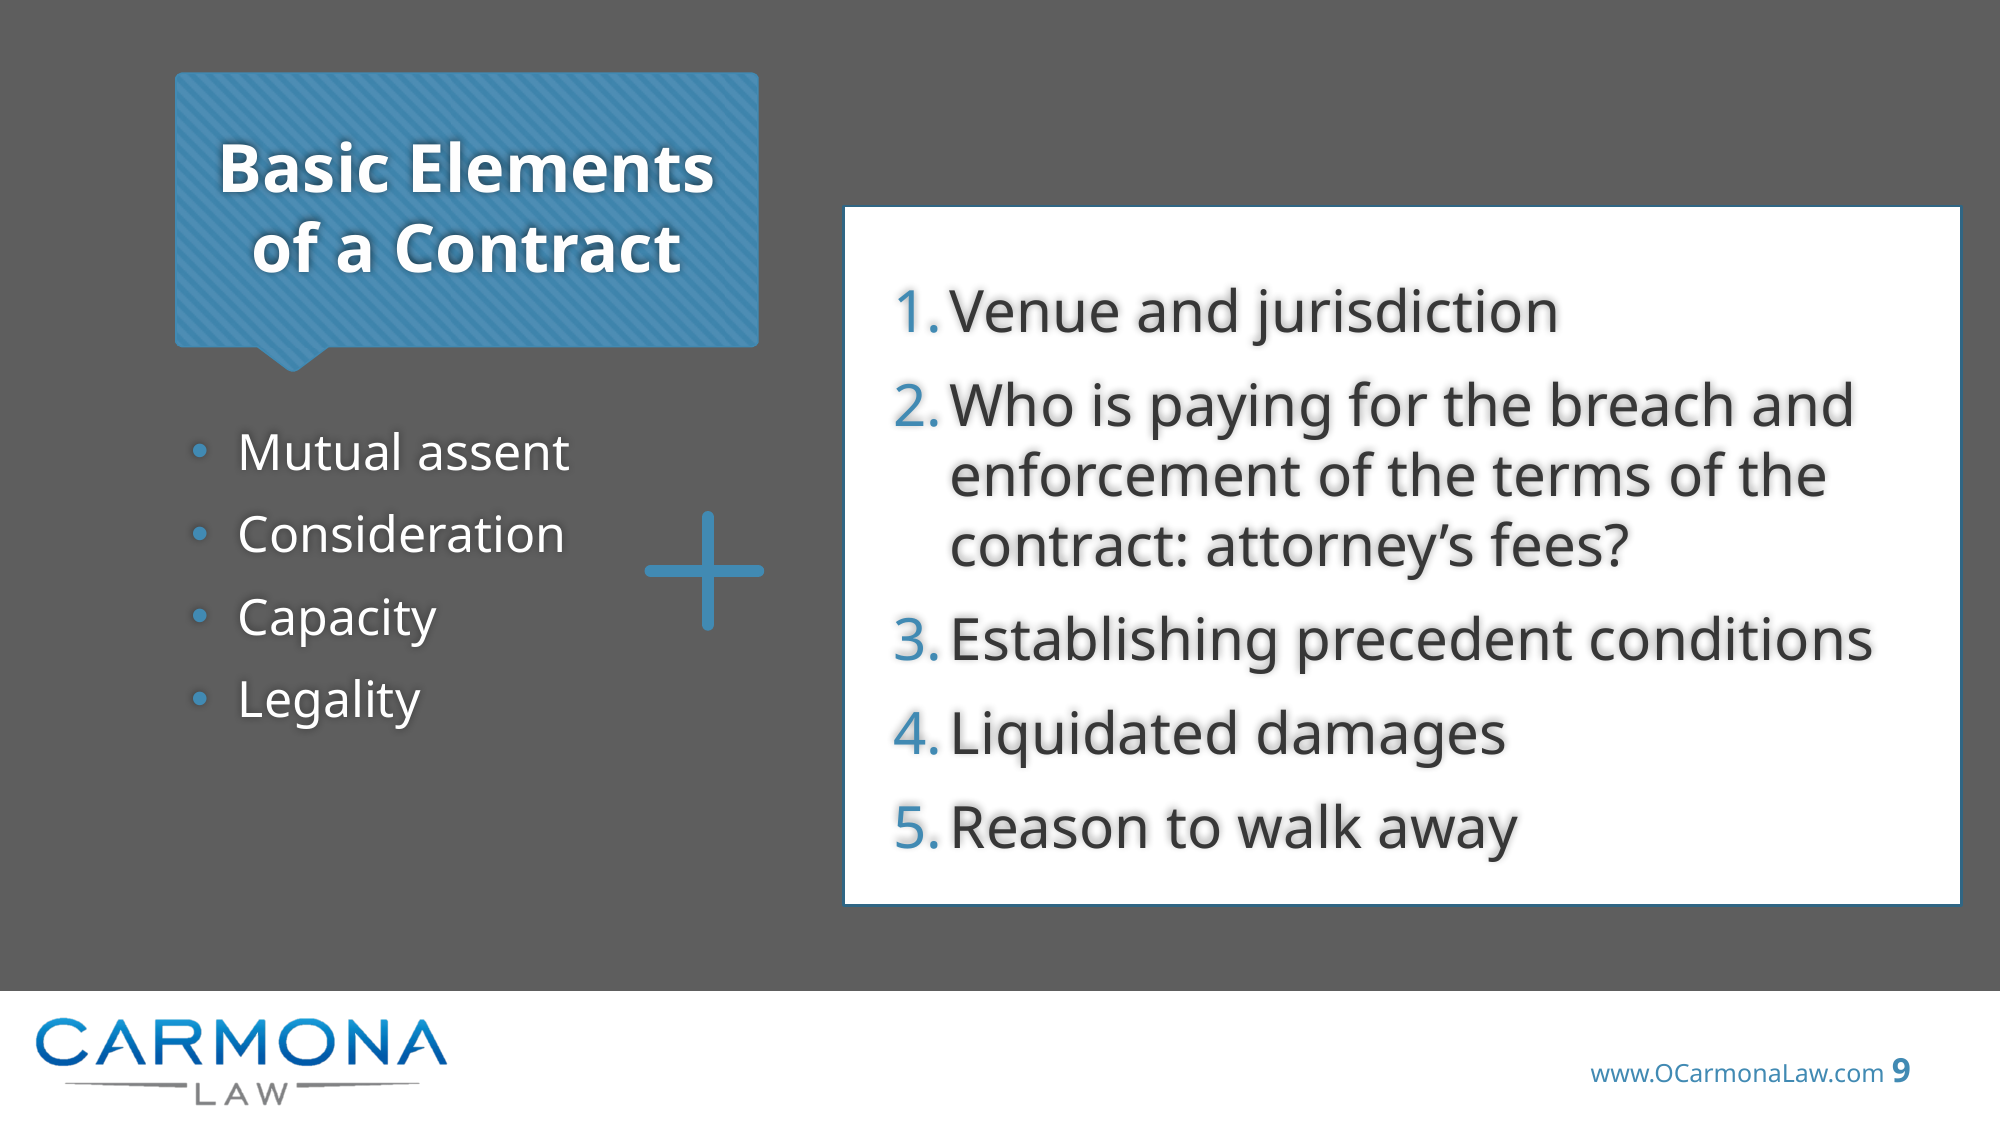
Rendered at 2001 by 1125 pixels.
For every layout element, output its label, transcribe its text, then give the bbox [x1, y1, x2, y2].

slide_number www.OCarmonaLaw.com 9 [1275, 1015, 1926, 1096]
picture [0, 972, 483, 1125]
list Mutual assent Consideration Capacity Legality [176, 412, 758, 962]
text_box [842, 205, 872, 907]
title Basic Elements of a Contract [176, 73, 758, 339]
list Venue and jurisdiction Who is paying for the breach and enforcement of the terms of the contract: attorney’s fees? Establishing precedent conditions Liquidated damages Reason to walk away [878, 73, 2000, 962]
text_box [650, 516, 759, 625]
